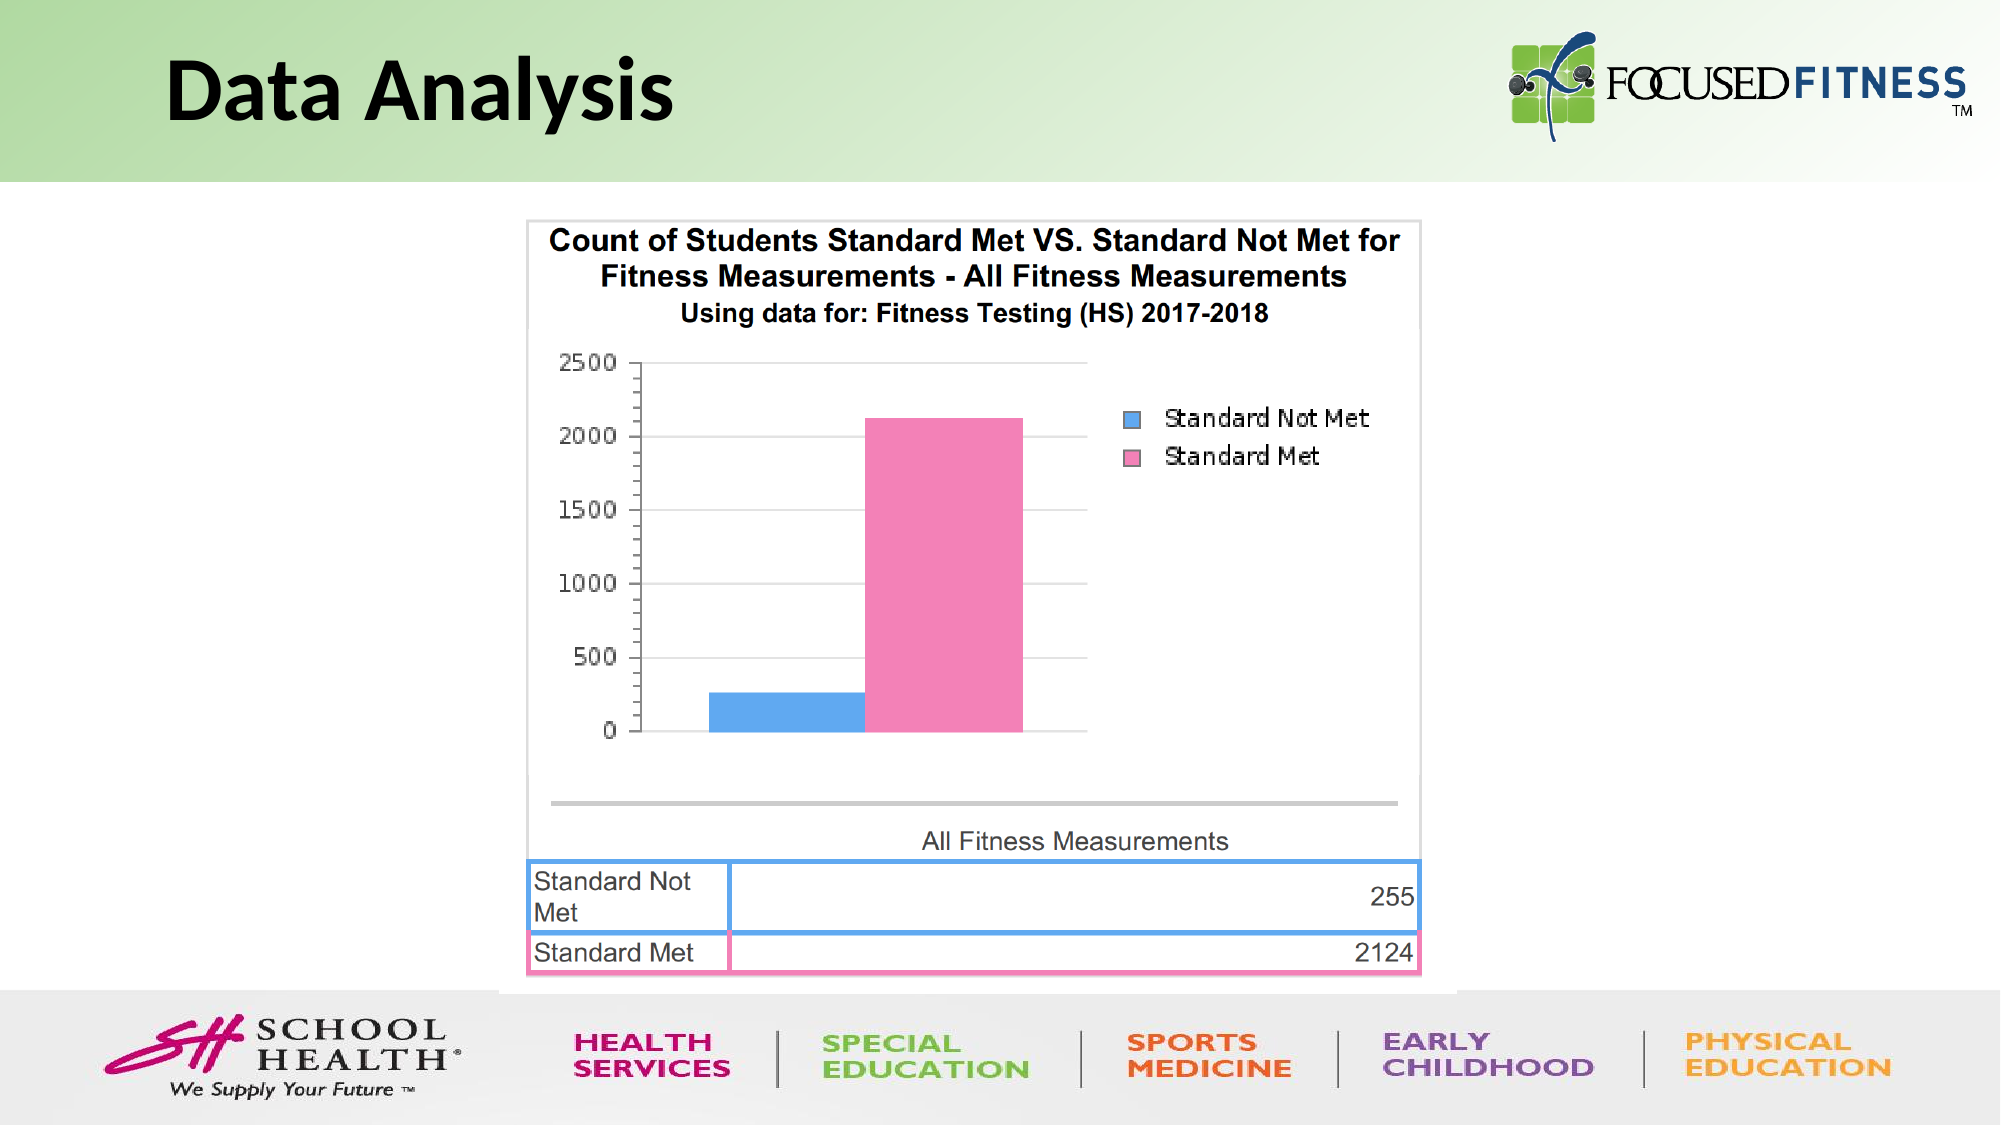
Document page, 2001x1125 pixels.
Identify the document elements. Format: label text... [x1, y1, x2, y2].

picture [0, 0, 2001, 1125]
text_box Data Analysis [0, 0, 2000, 182]
picture [1506, 30, 1973, 144]
